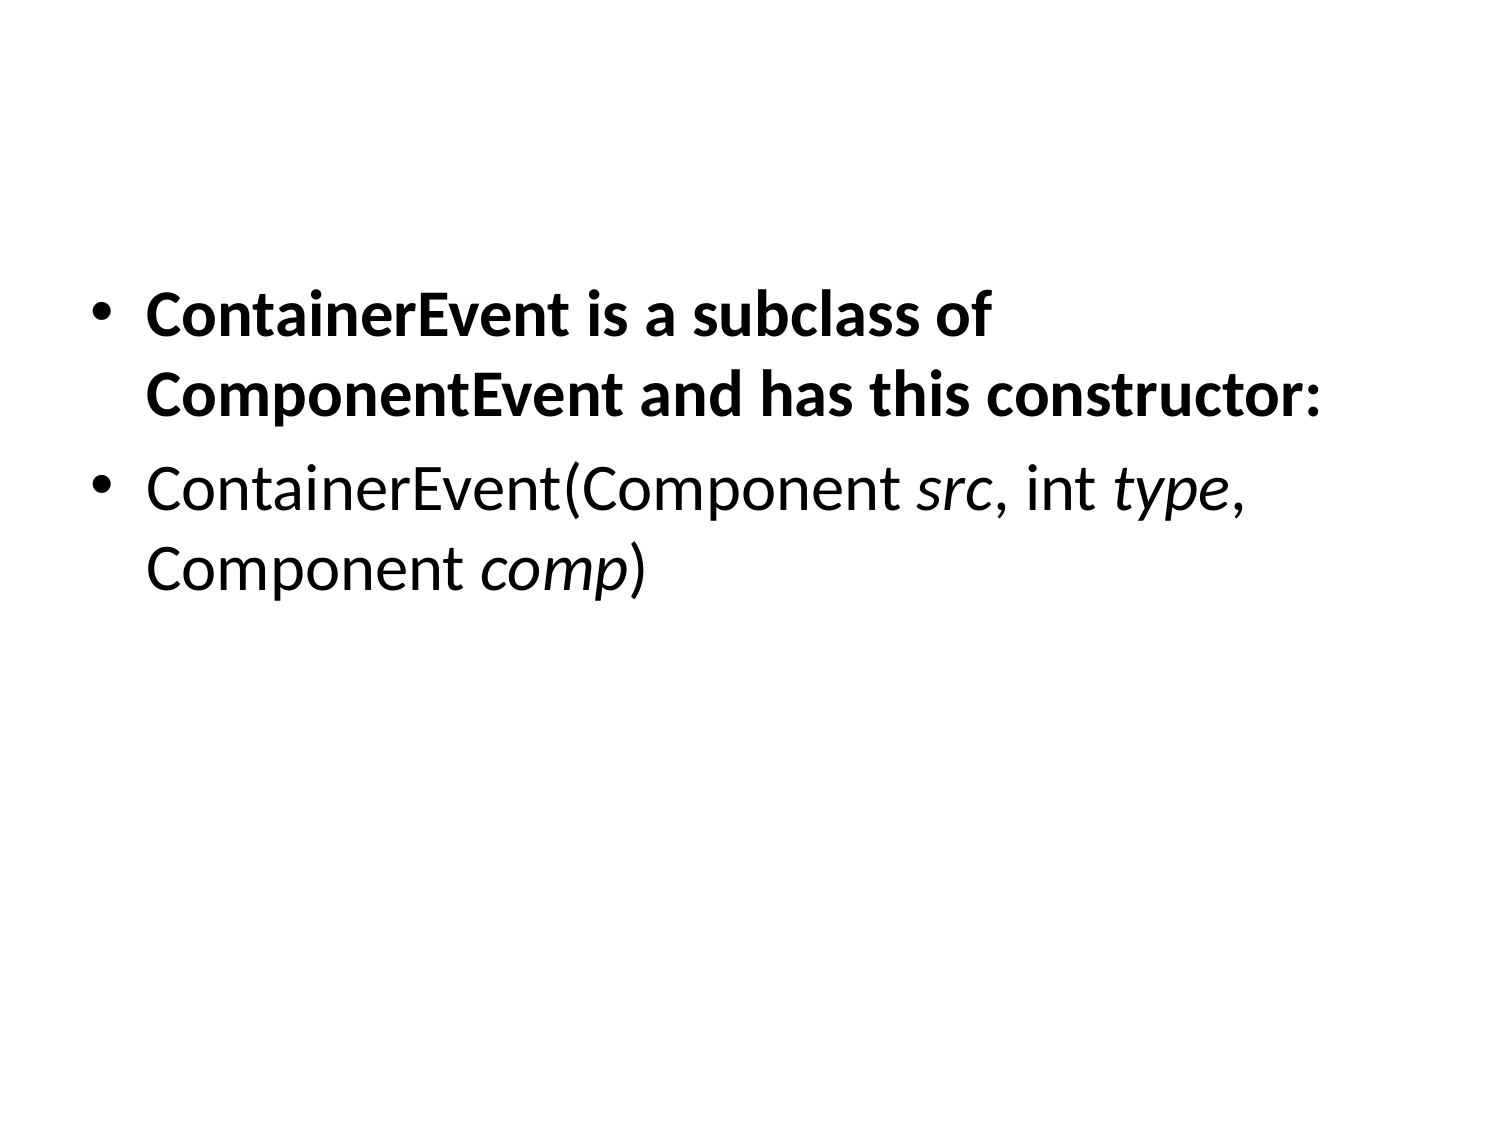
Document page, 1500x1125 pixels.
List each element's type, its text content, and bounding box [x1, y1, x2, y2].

list ContainerEvent is a subclass of ComponentEvent and has this constructor: ContainerEvent(Component src, int type, Component comp) [75, 262, 1425, 1005]
